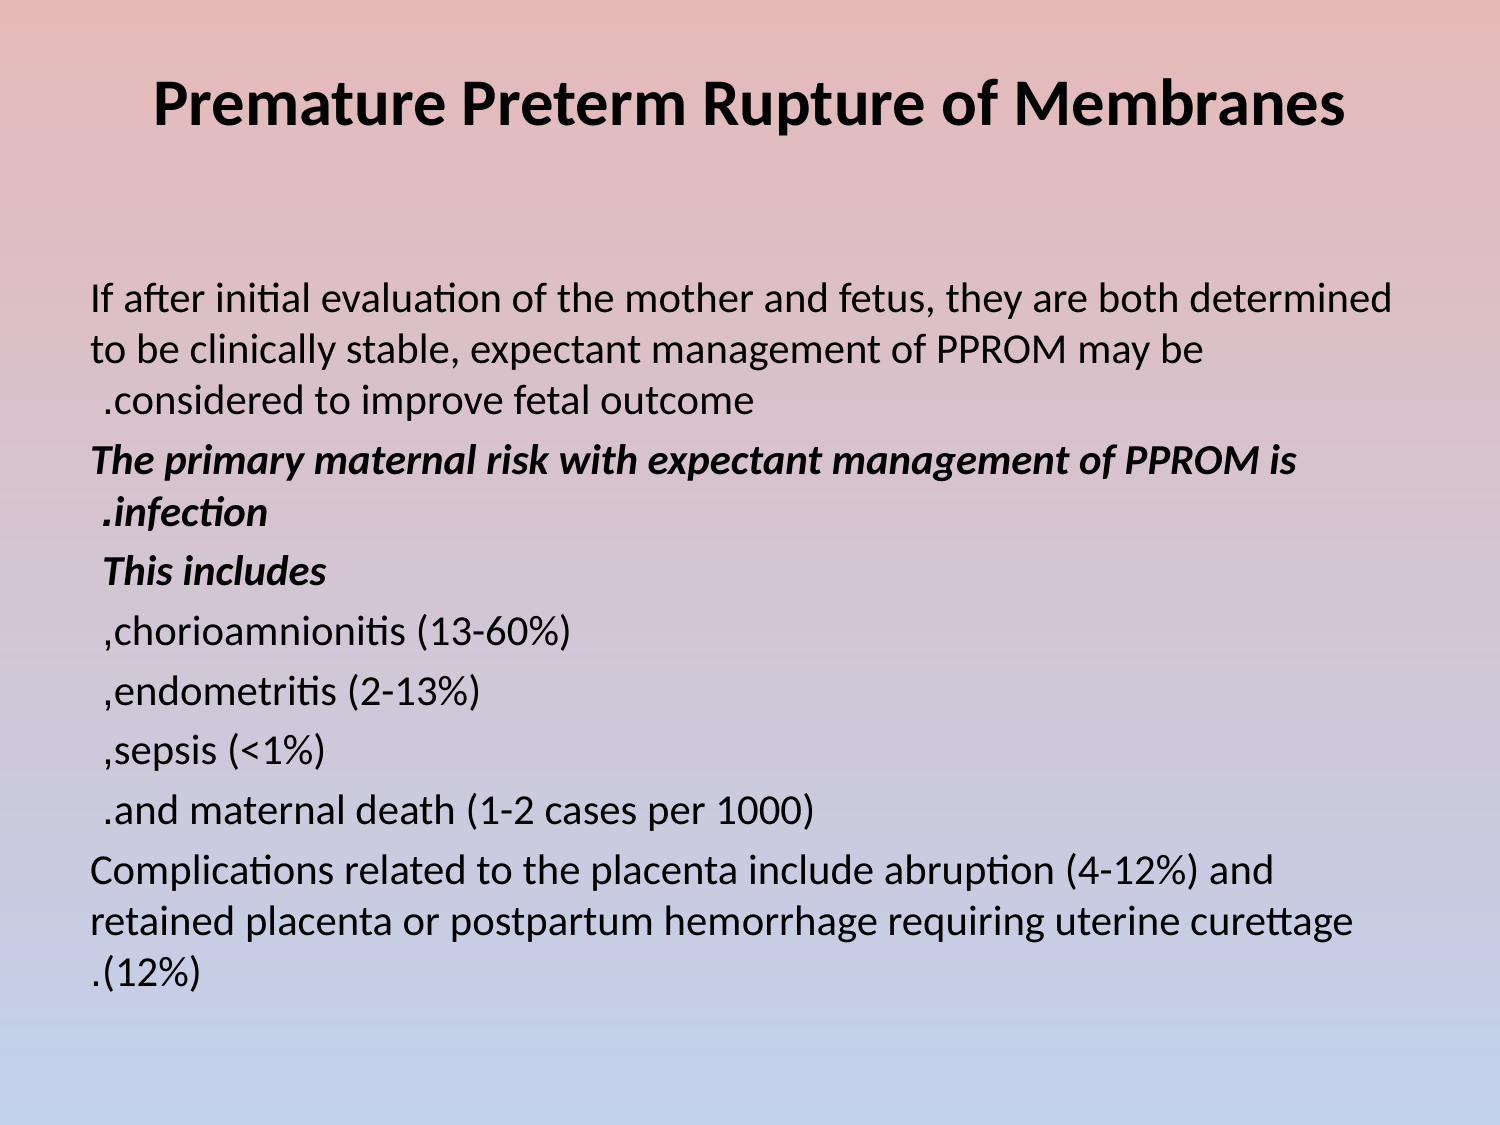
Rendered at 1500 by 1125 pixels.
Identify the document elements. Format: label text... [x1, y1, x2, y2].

title Premature Preterm Rupture of Membranes [74, 44, 1426, 233]
list If after initial evaluation of the mother and fetus, they are both determined to be clinically stable, expectant management of PPROM may be considered to improve fetal outcome. The primary maternal risk with expectant management of PPROM is infection. This includes chorioamnionitis (13-60%), endometritis (2-13%), sepsis (<1%), and maternal death (1-2 cases per 1000). Complications related to the placenta include abruption (4-12%) and retained placenta or postpartum hemorrhage requiring uterine curettage (12%). [74, 262, 1426, 1006]
